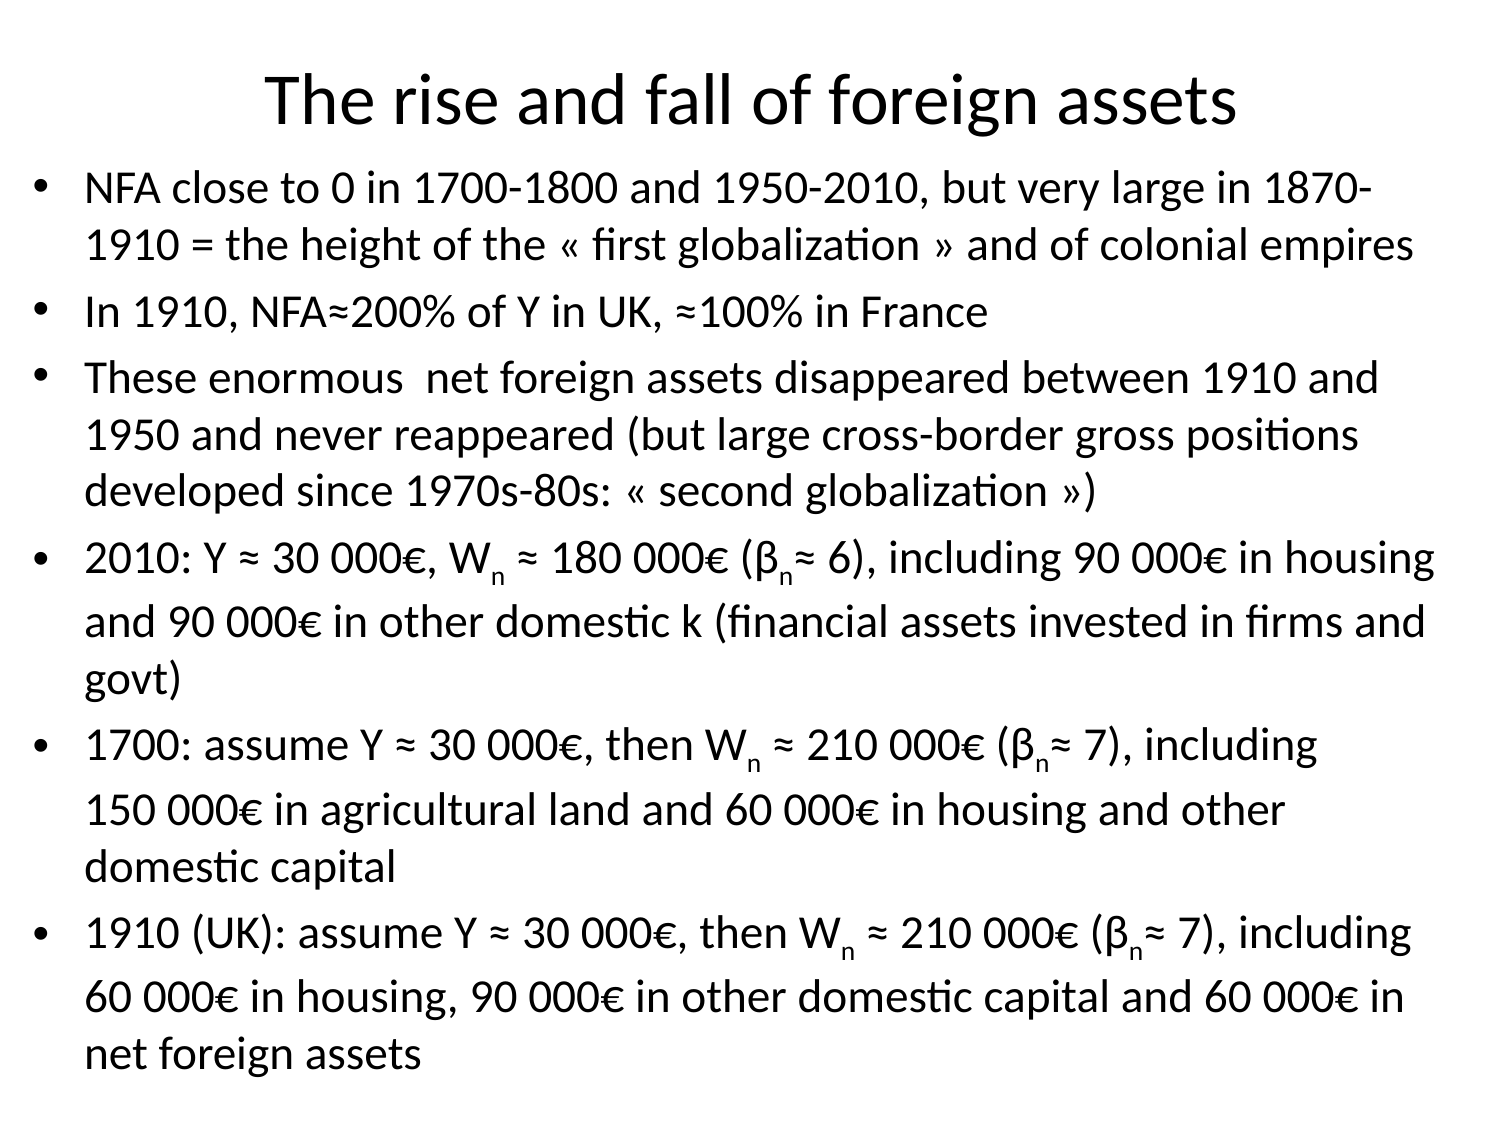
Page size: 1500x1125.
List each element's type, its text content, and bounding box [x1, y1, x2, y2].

list NFA close to 0 in 1700-1800 and 1950-2010, but very large in 1870-1910 = the height of the « first globalization » and of colonial empires In 1910, NFA≈200% of Y in UK, ≈100% in France These enormous net foreign assets disappeared between 1910 and 1950 and never reappeared (but large cross-border gross positions developed since 1970s-80s: « second globalization ») 2010: Y ≈ 30 000€, Wn ≈ 180 000€ (βn≈ 6), including 90 000€ in housing and 90 000€ in other domestic k (financial assets invested in firms and govt) 1700: assume Y ≈ 30 000€, then Wn ≈ 210 000€ (βn≈ 7), including 150 000€ in agricultural land and 60 000€ in housing and other domestic capital 1910 (UK): assume Y ≈ 30 000€, then Wn ≈ 210 000€ (βn≈ 7), including 60 000€ in housing, 90 000€ in other domestic capital and 60 000€ in net foreign assets [17, 149, 1483, 1094]
title The rise and fall of foreign assets [76, 42, 1427, 147]
